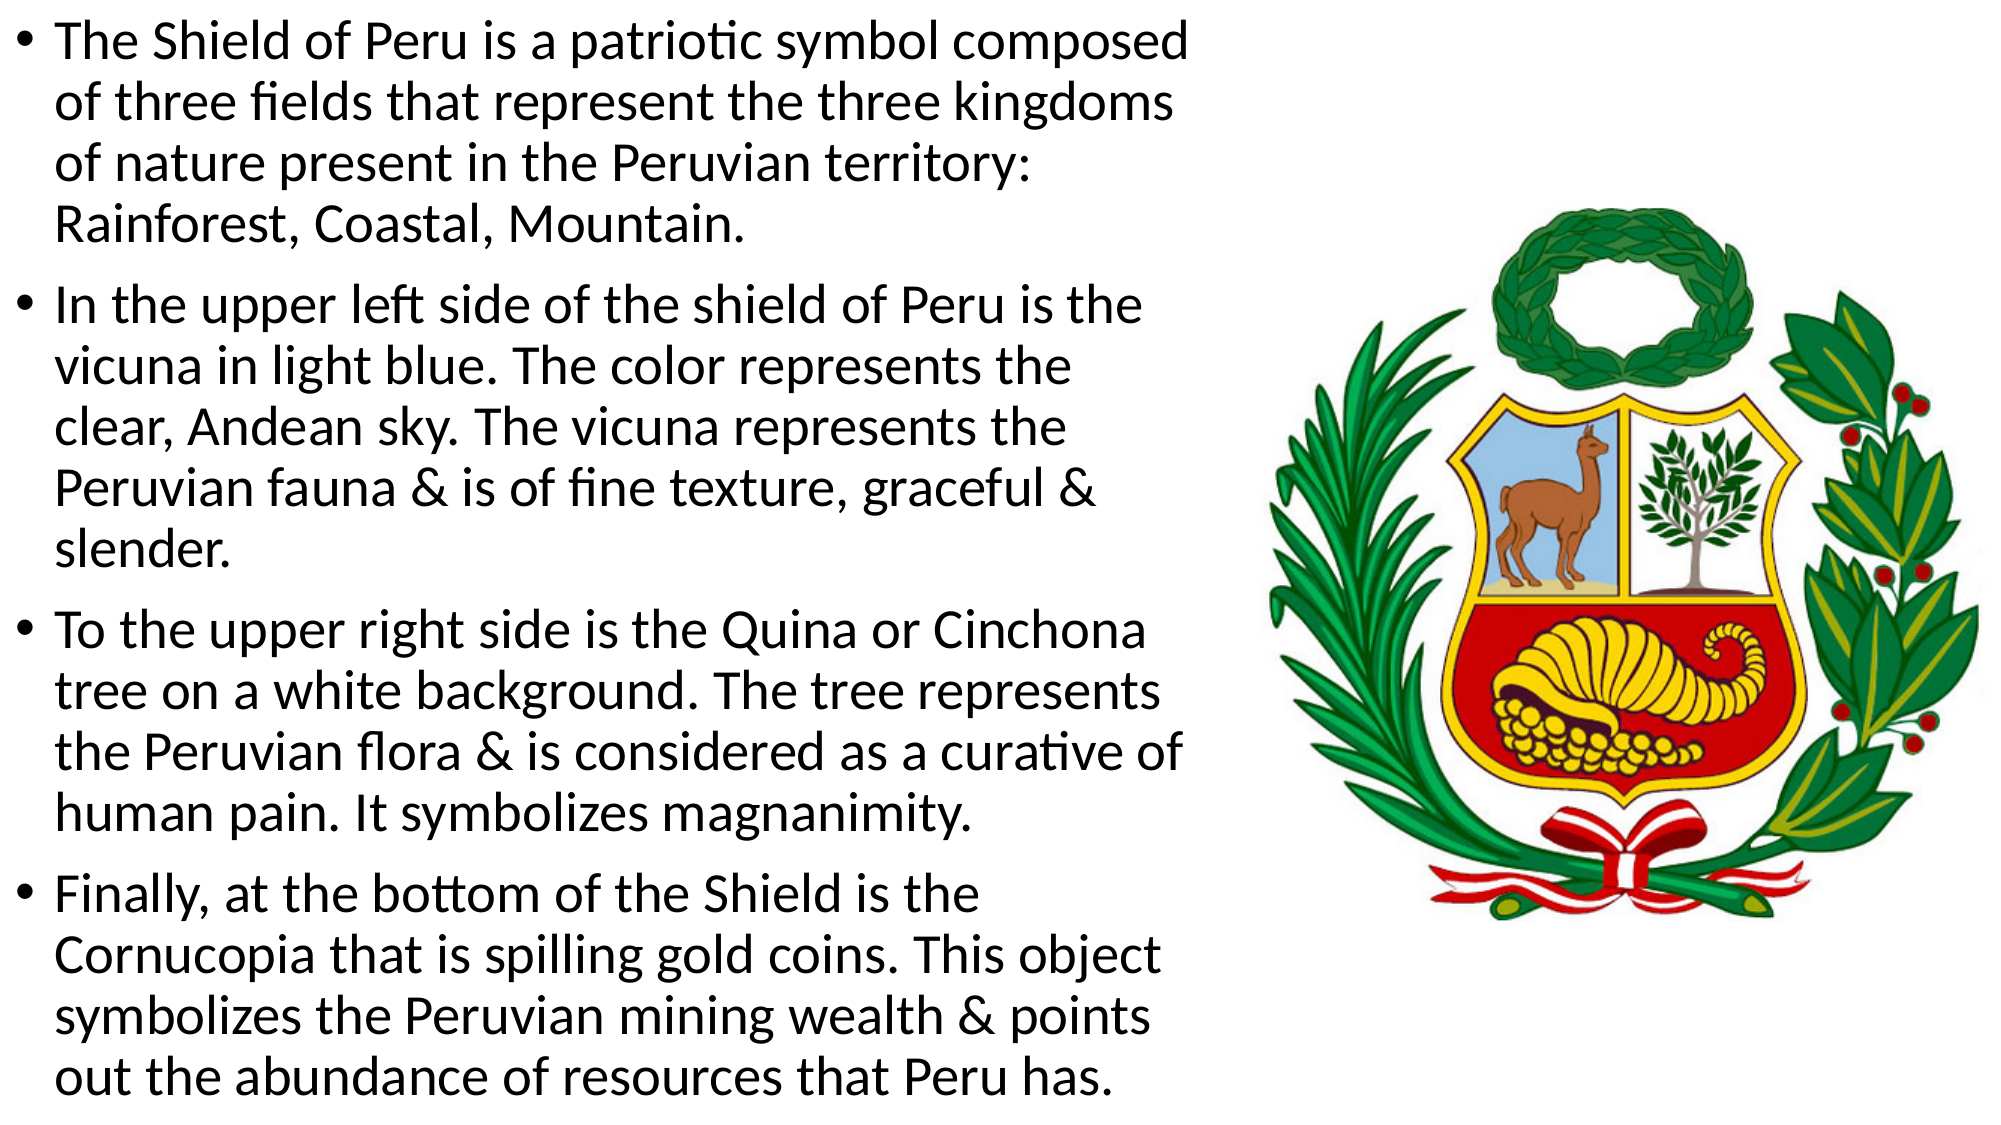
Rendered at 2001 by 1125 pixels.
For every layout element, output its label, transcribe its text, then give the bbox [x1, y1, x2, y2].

list The Shield of Peru is a patriotic symbol composed of three fields that represent the three kingdoms of nature present in the Peruvian territory: Rainforest, Coastal, Mountain. In the upper left side of the shield of Peru is the vicuna in light blue. The color represents the clear, Andean sky. The vicuna represents the Peruvian fauna & is of fine texture, graceful & slender. To the upper right side is the Quina or Cinchona tree on a white background. The tree represents the Peruvian flora & is considered as a curative of human pain. It symbolizes magnanimity. Finally, at the bottom of the Shield is the Cornucopia that is spilling gold coins. This object symbolizes the Peruvian mining wealth & points out the abundance of resources that Peru has. [0, 3, 1211, 1125]
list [1250, 207, 2000, 922]
